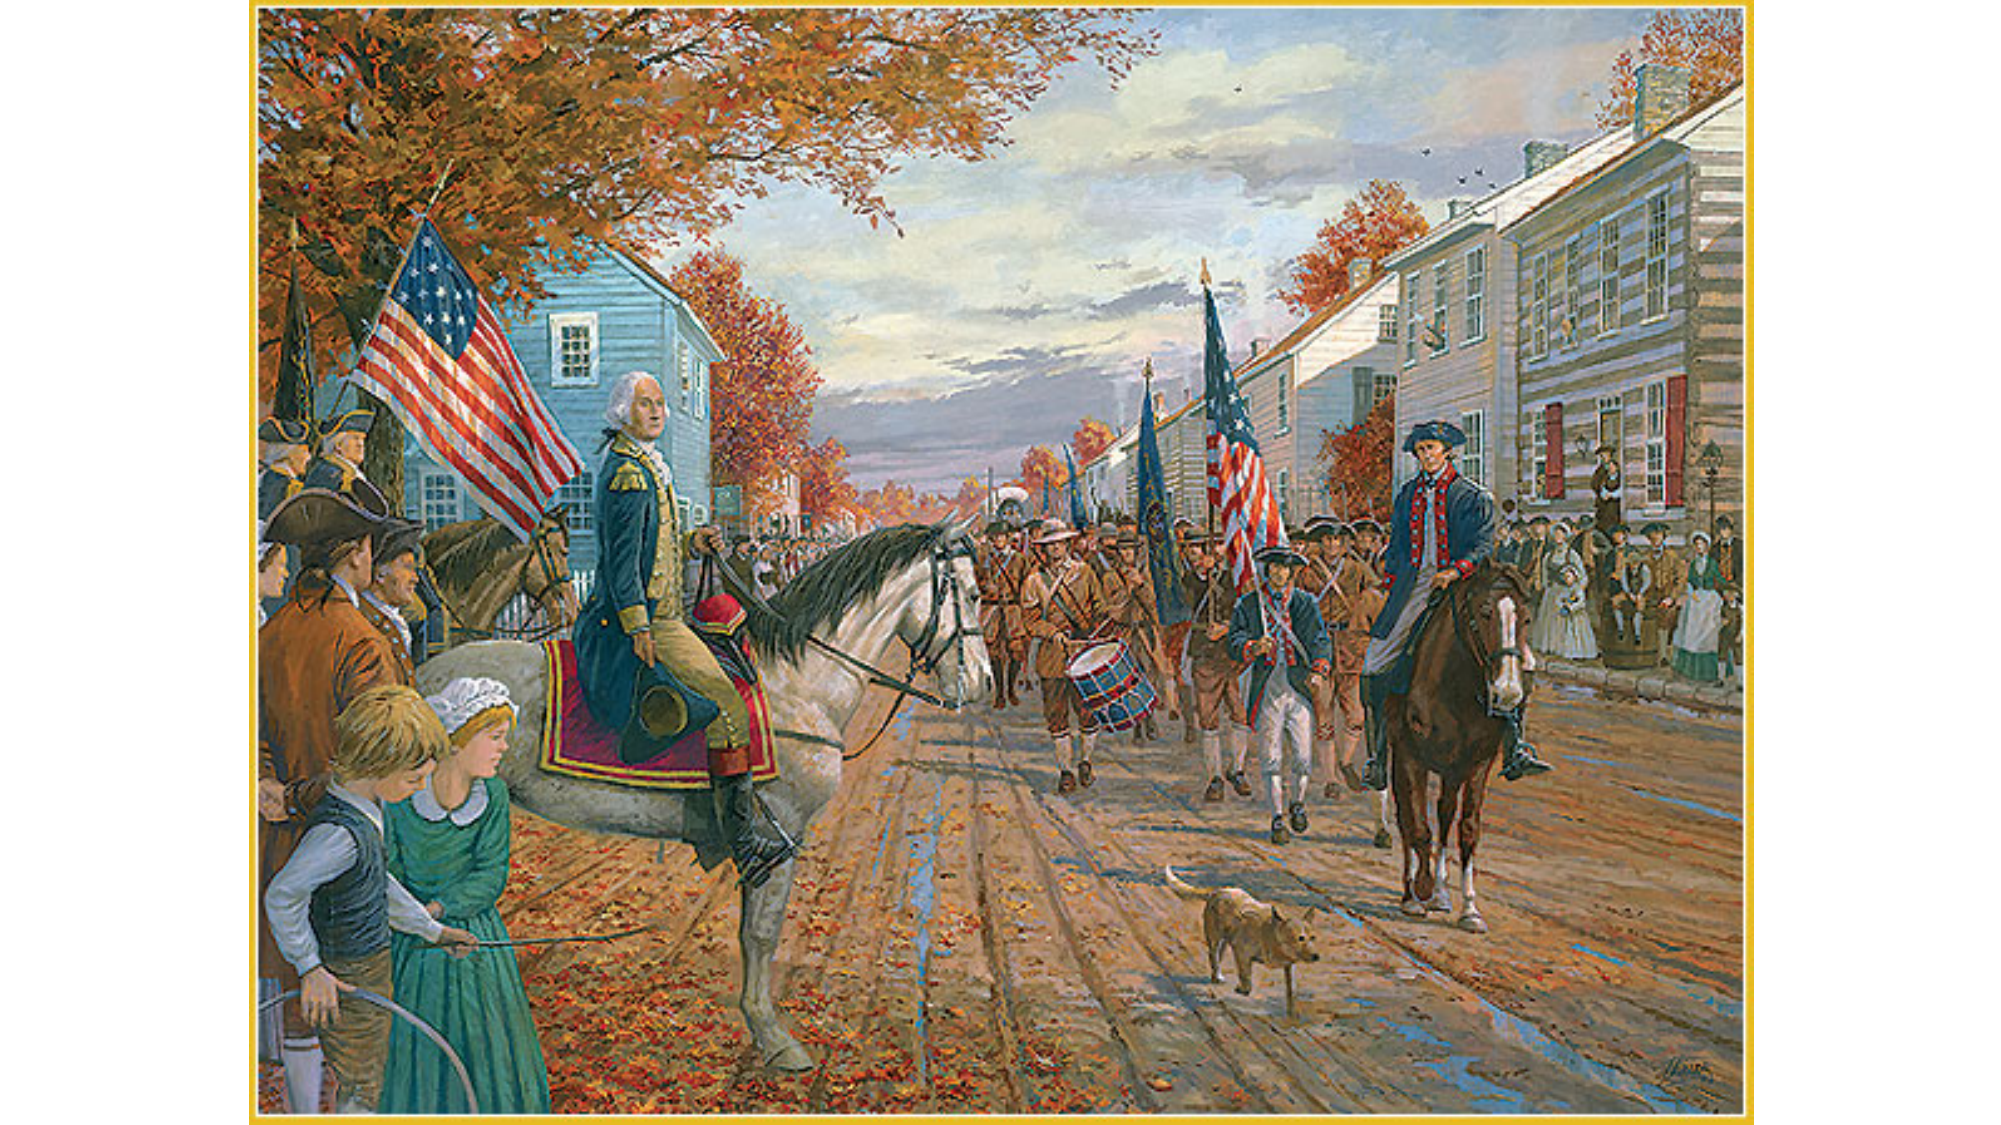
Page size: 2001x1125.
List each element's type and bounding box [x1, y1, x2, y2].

picture [249, 0, 1754, 1125]
